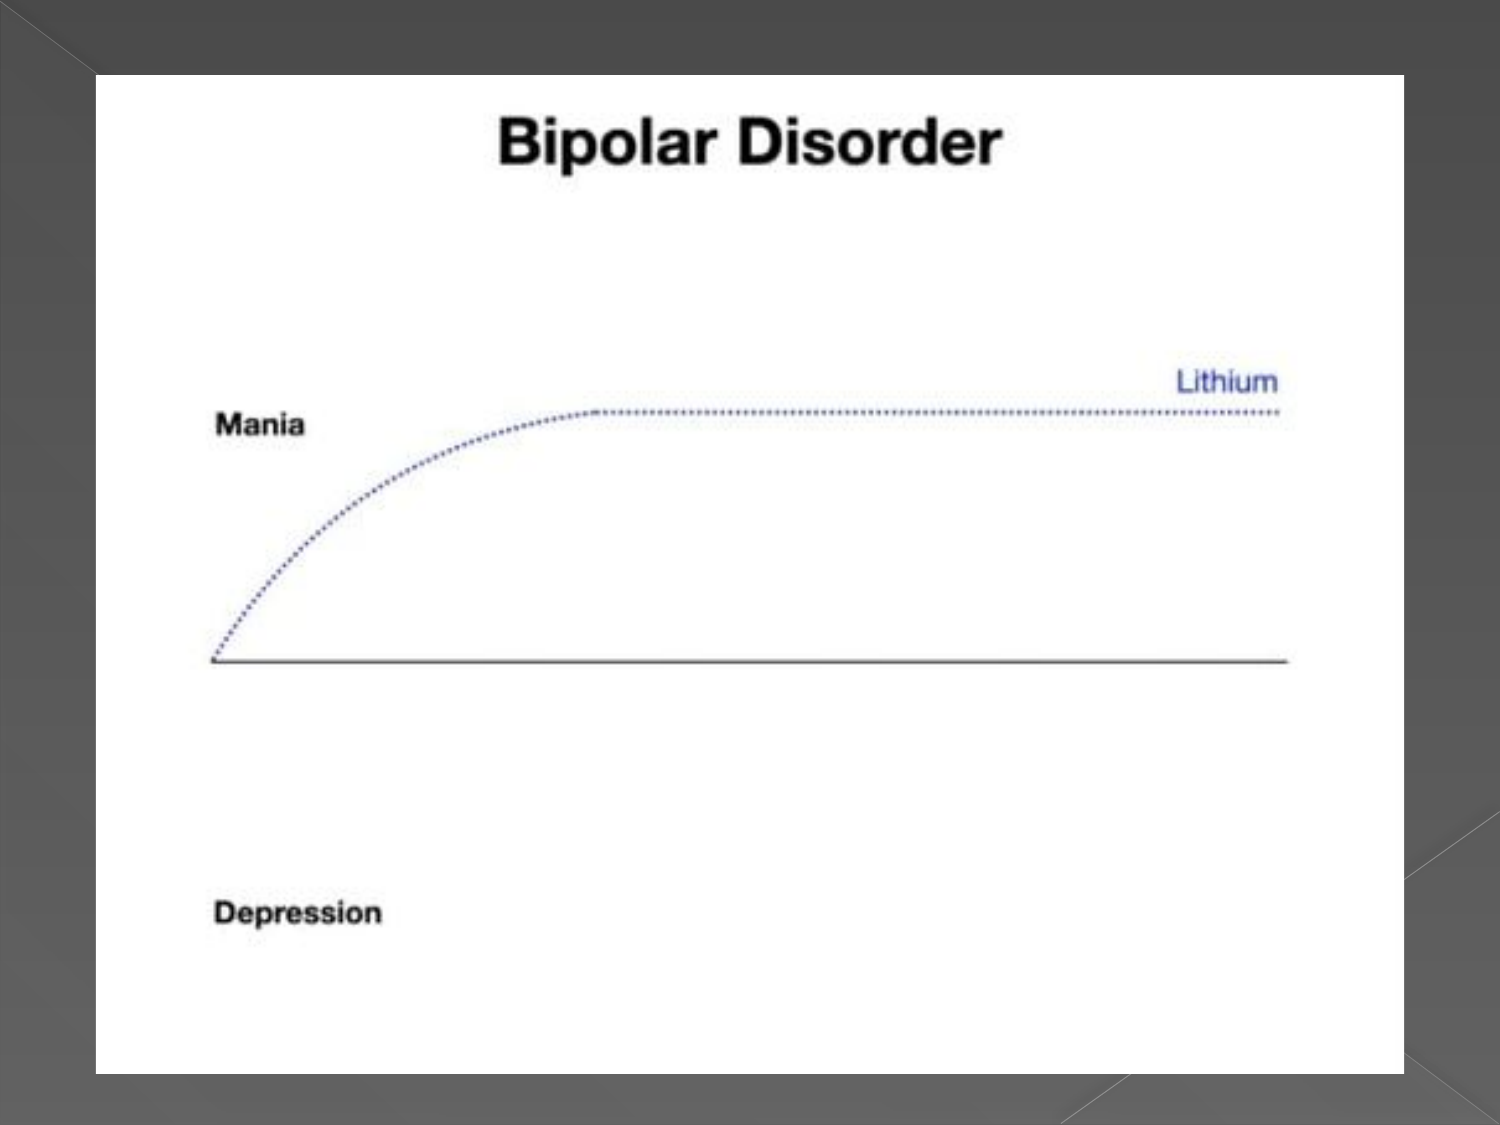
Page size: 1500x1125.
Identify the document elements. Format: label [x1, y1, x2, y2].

list [95, 74, 1405, 1074]
